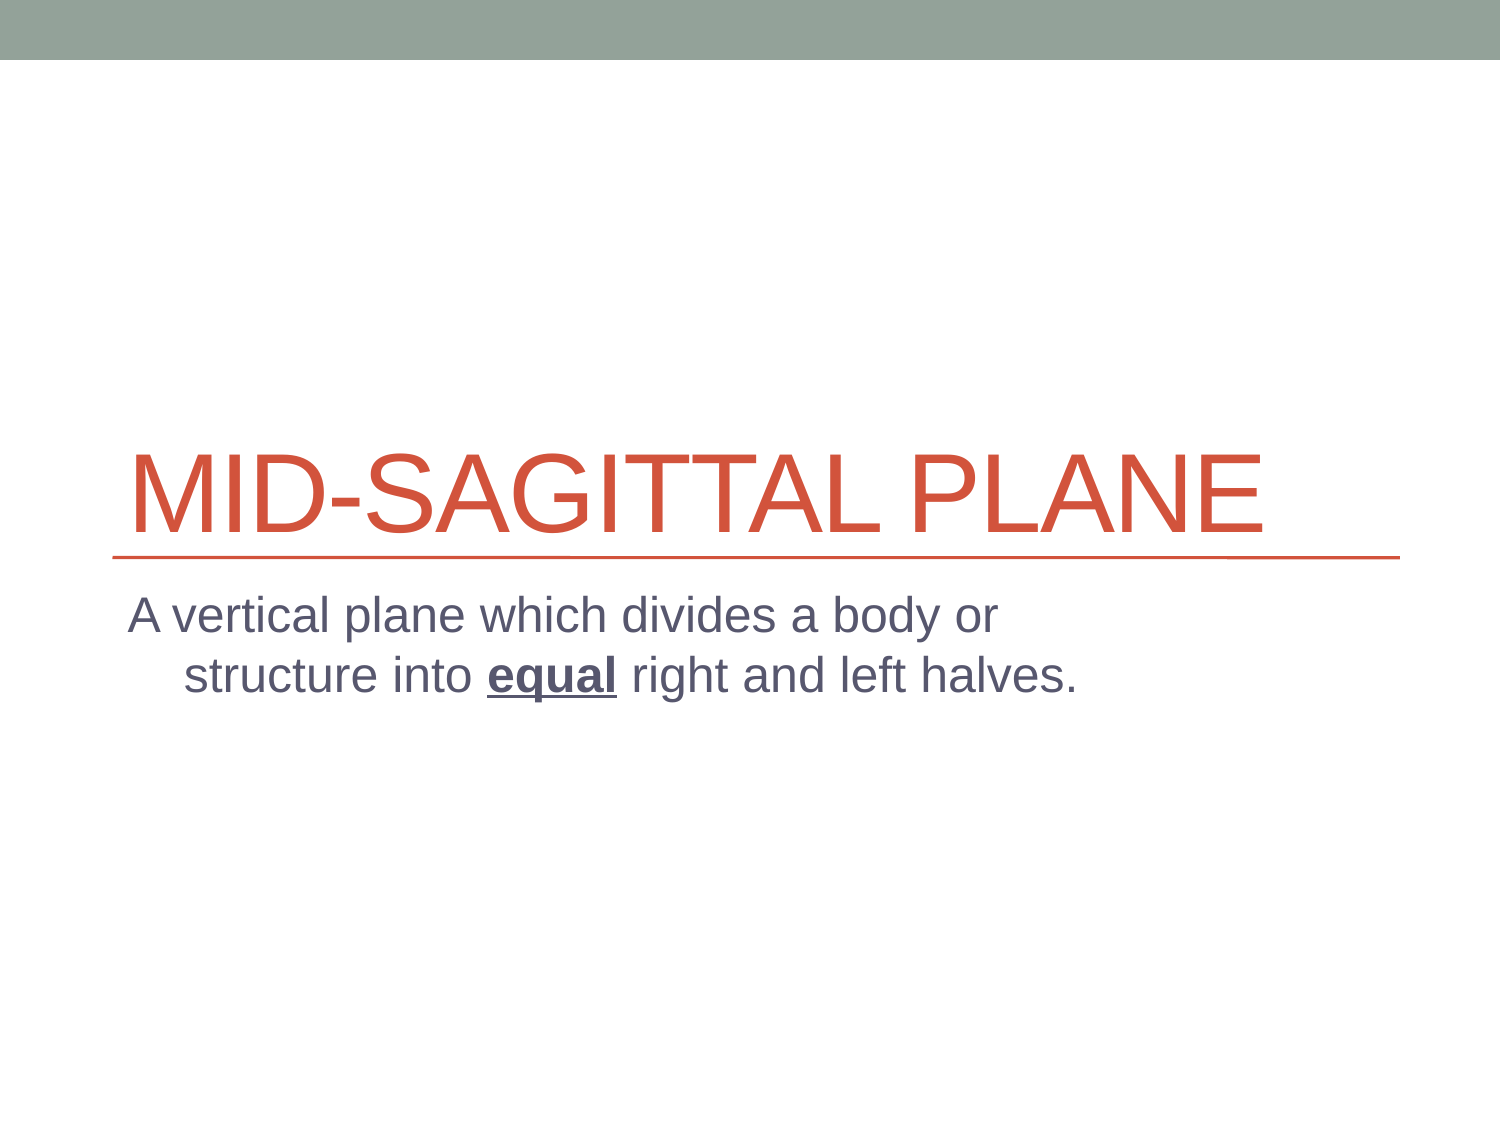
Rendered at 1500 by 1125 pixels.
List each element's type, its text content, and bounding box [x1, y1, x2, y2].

subtitle A vertical plane which divides a body or structure into equal right and left halves. [112, 575, 1163, 863]
title Mid-Sagittal Plane [112, 375, 1388, 563]
